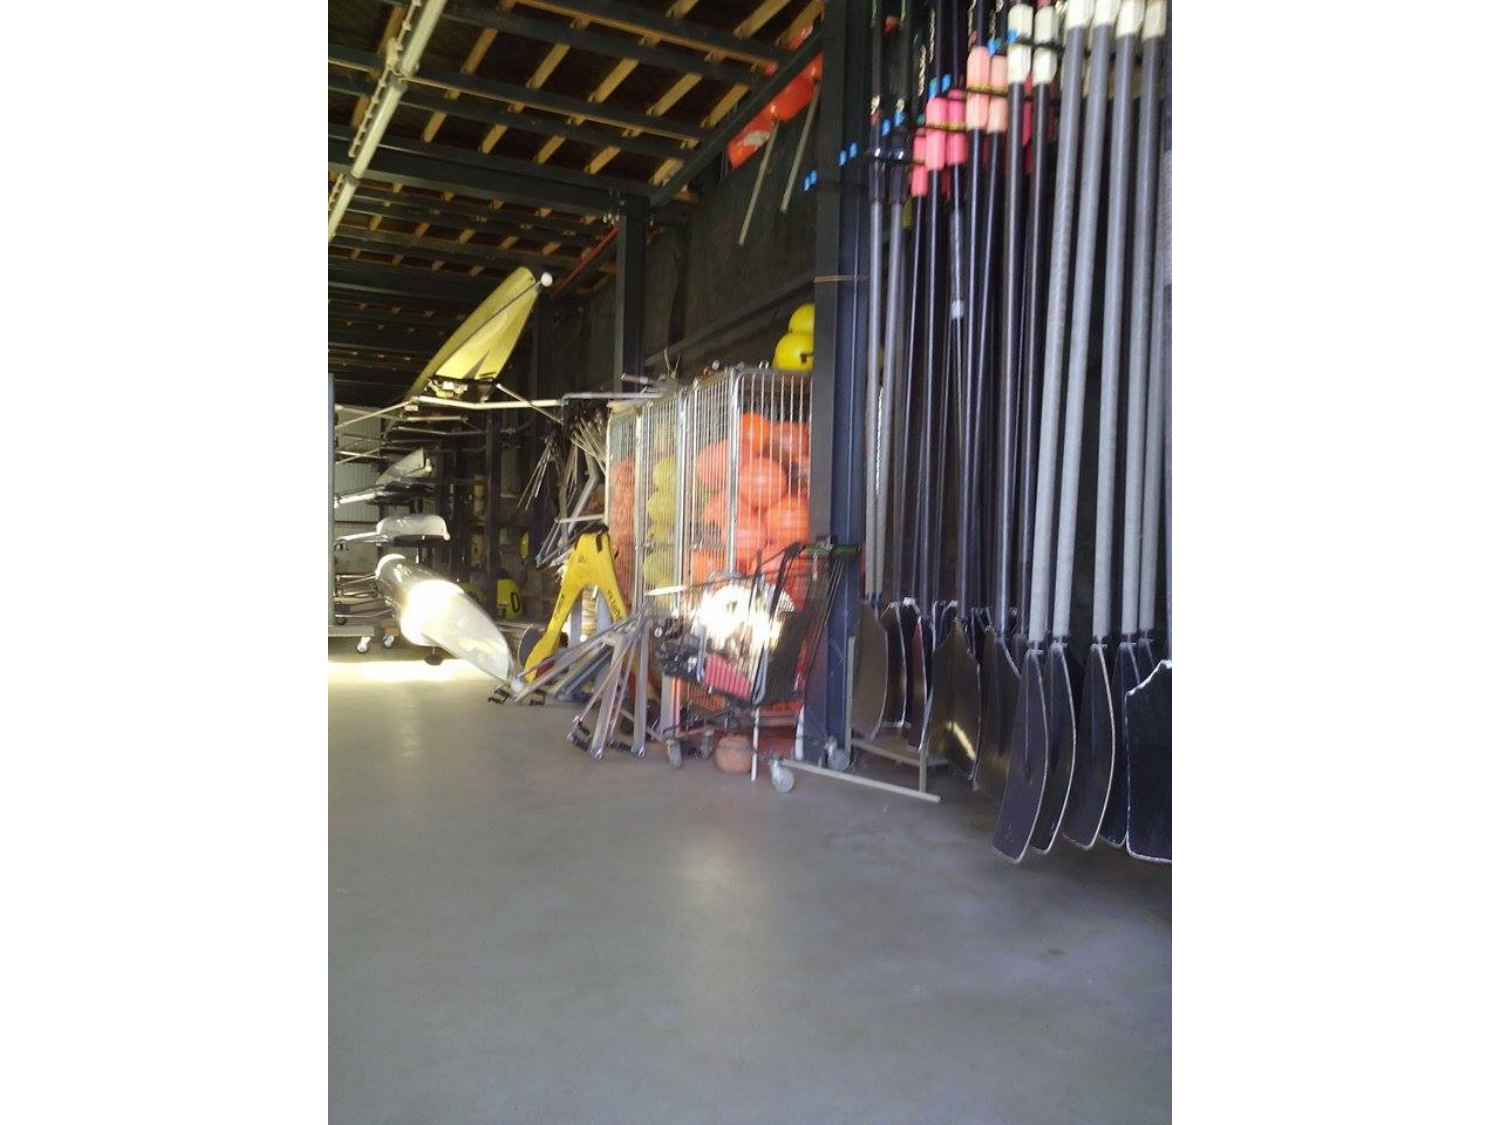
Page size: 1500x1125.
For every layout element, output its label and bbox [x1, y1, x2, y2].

picture [327, 0, 1173, 1125]
